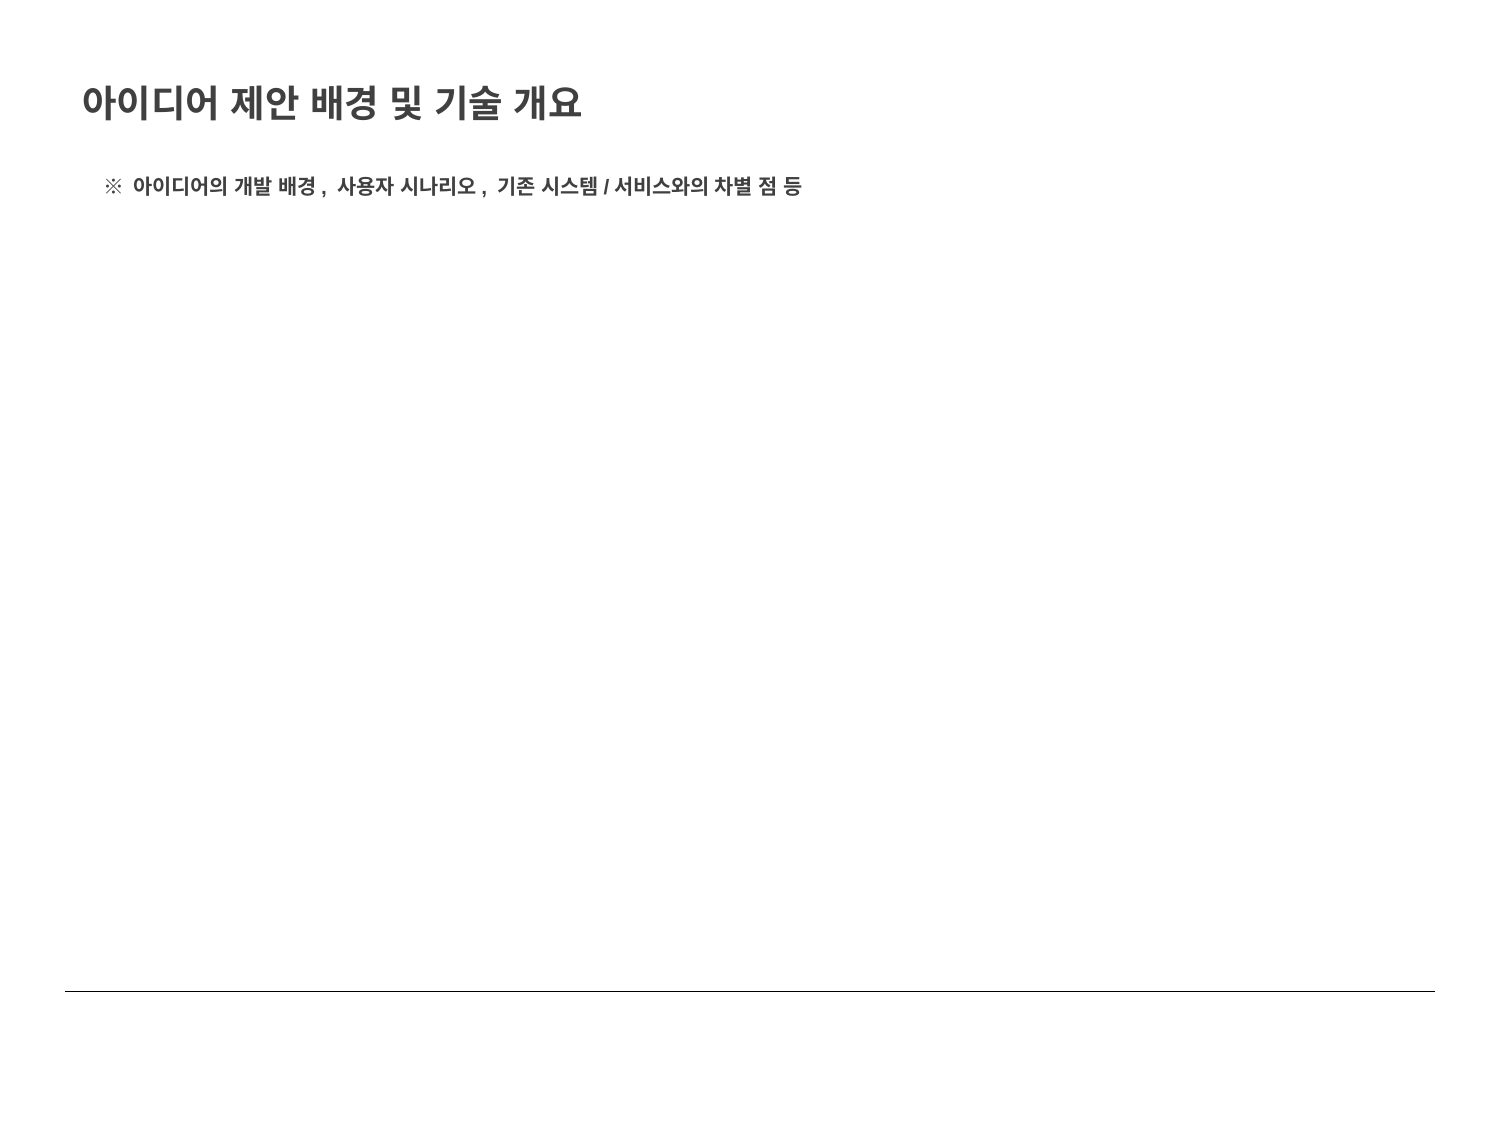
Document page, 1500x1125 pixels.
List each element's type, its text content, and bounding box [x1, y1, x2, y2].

text_box ※ 아이디어의 개발 배경, 사용자 시나리오, 기존 시스템/서비스와의 차별 점 등 [88, 148, 1317, 227]
text_box 아이디어 제안 배경 및 기술 개요 [67, 66, 798, 144]
